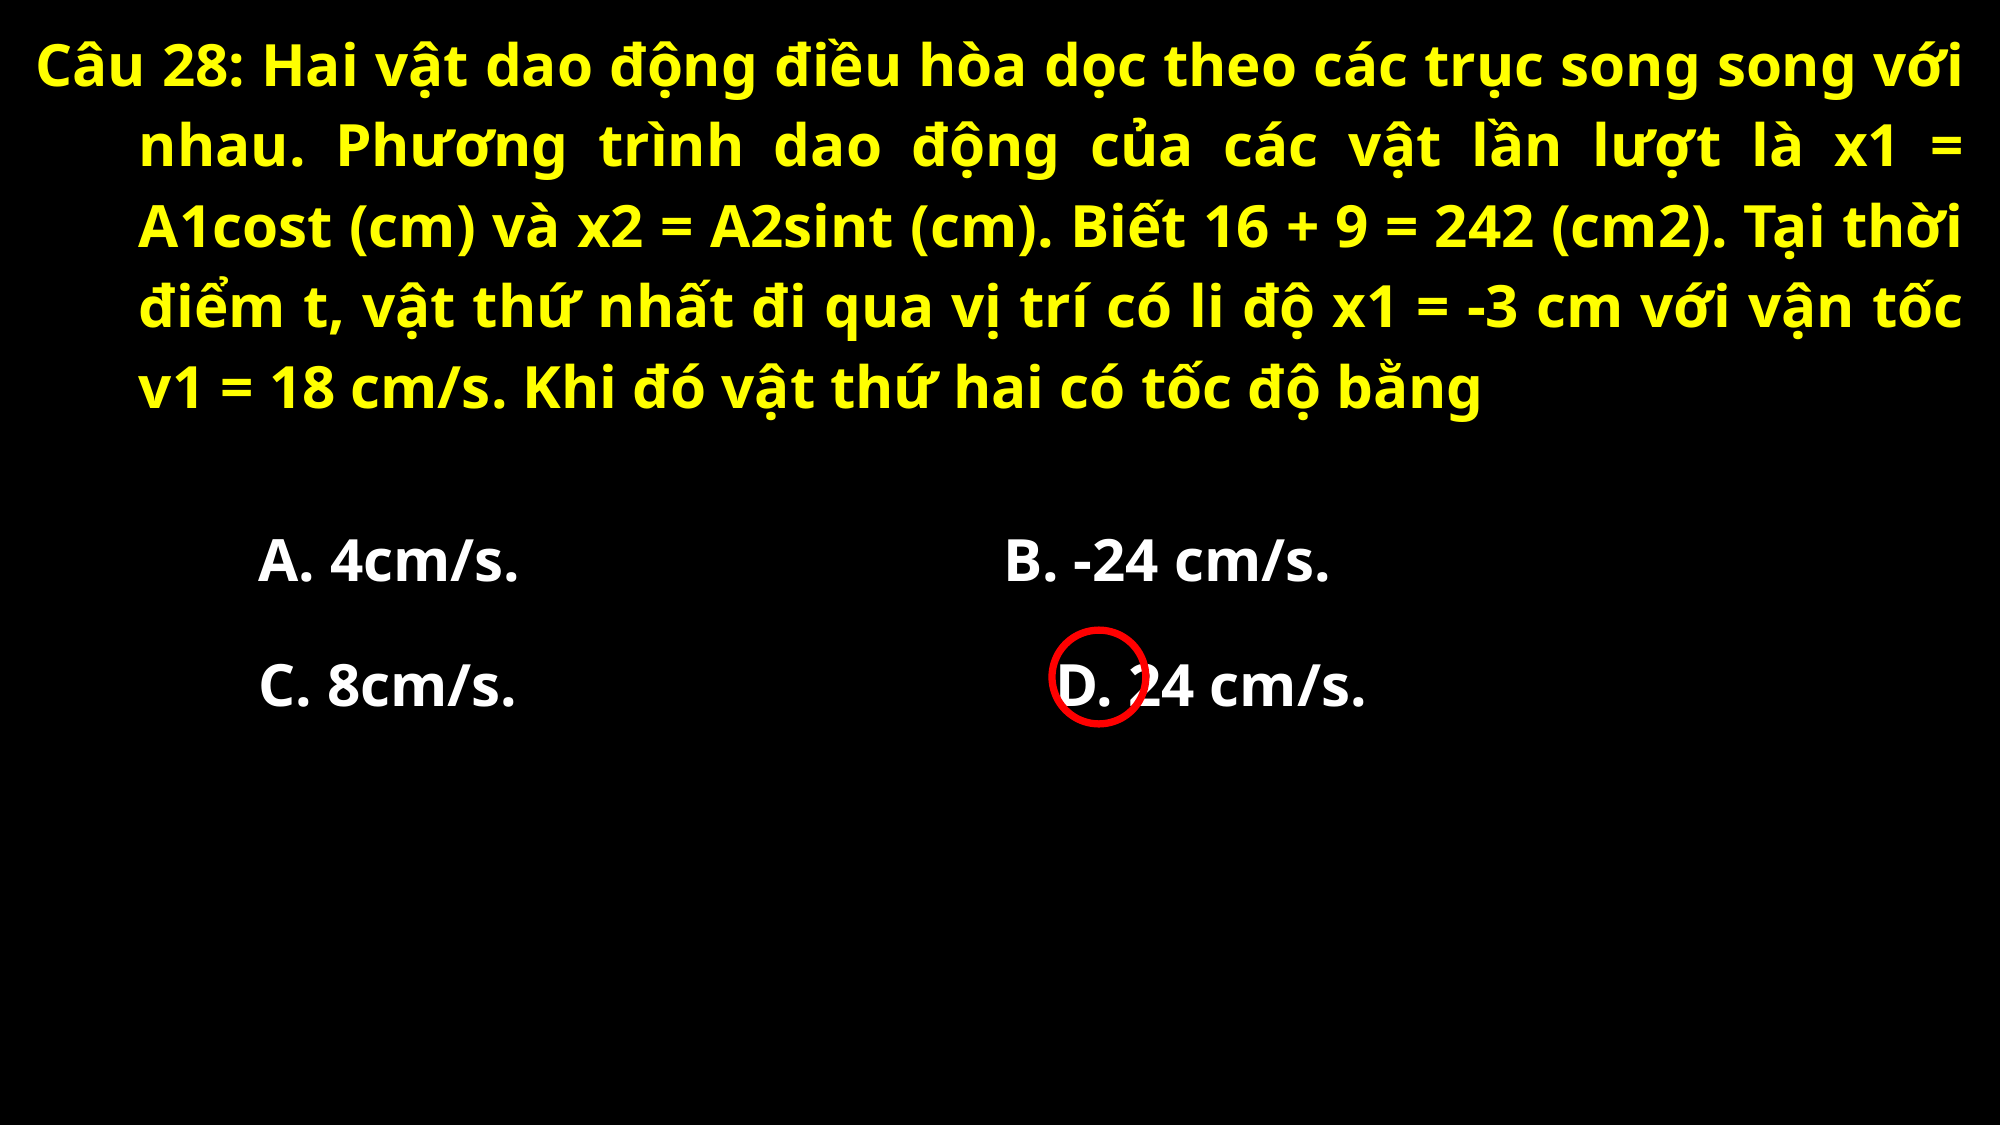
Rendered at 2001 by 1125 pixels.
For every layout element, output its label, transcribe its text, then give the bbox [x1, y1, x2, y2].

text_box B. -24 cm/s. [989, 515, 1484, 601]
text_box D. 24 cm/s. [1040, 640, 1397, 726]
text_box [1050, 629, 1147, 725]
